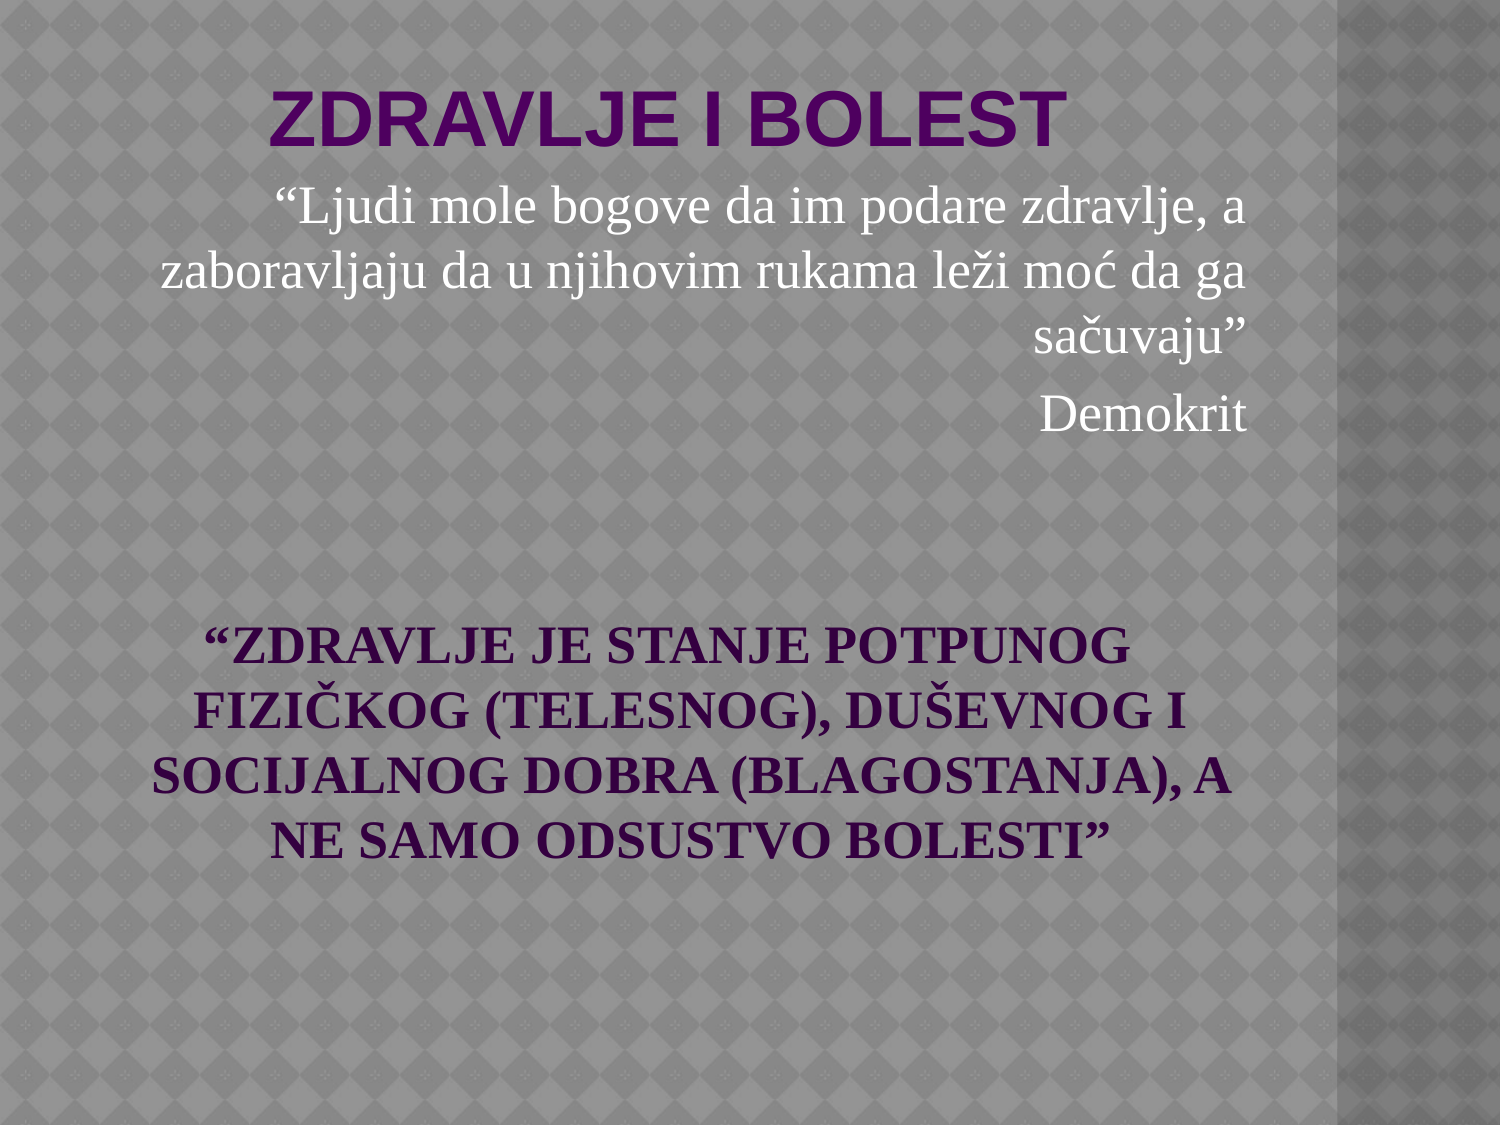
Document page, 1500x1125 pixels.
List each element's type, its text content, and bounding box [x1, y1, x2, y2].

list “Ljudi mole bogove da im podare zdravlje, a zaboravljaju da u njihovim rukama leži moć da ga sačuvaju” Demokrit “ZDRAVLJE JE STANJE POTPUNOG FIZIČKOG (TELESNOG), DUŠEVNOG I SOCIJALNOG DOBRA (BLAGOSTANJA), A NE SAMO ODSUSTVO BOLESTI” [75, 162, 1263, 1059]
title Zdravlje i bolest [75, 52, 1263, 162]
